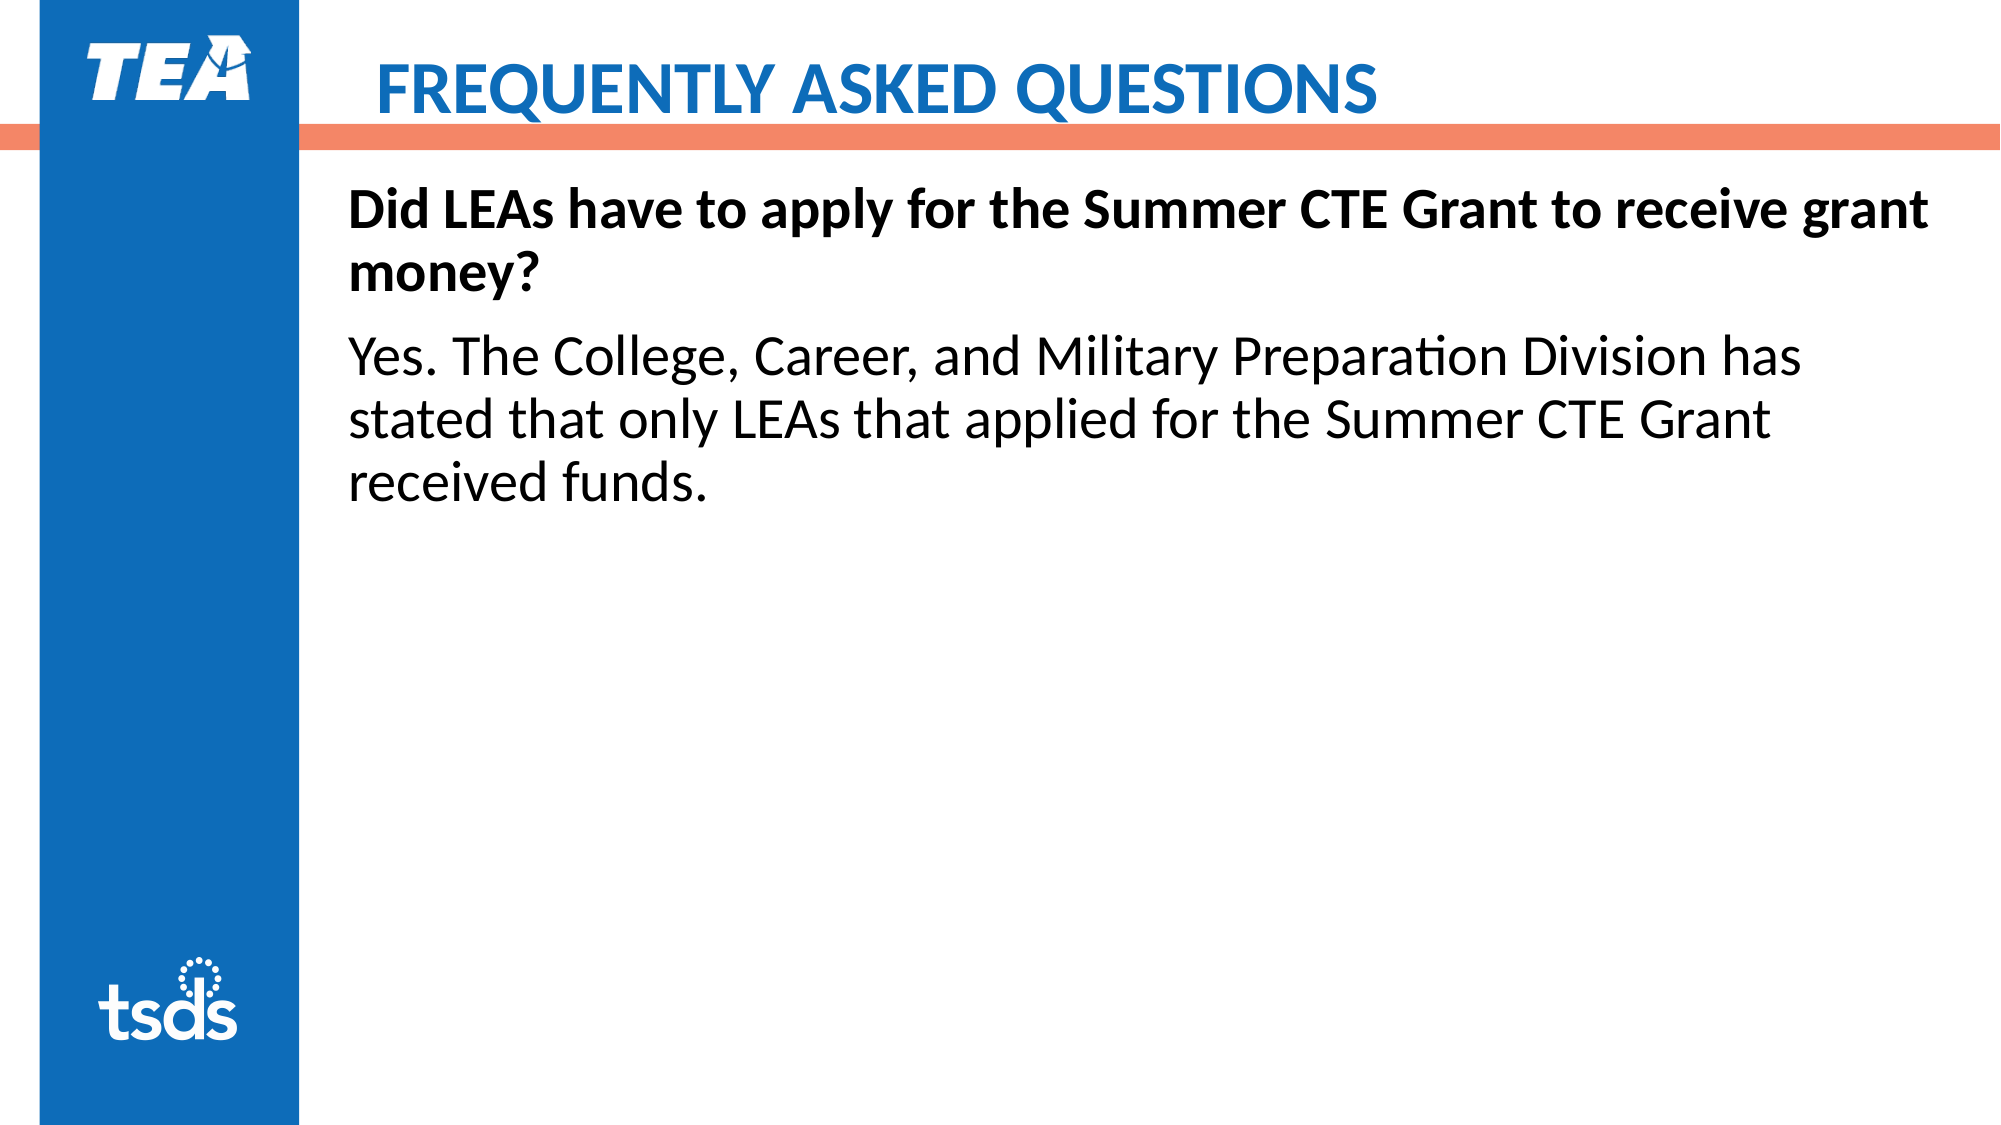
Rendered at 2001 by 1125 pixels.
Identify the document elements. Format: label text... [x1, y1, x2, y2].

text_box [310, 150, 1991, 1125]
title FREQUENTLY ASKED QUESTIONS [361, 27, 1941, 150]
picture [86, 34, 251, 100]
picture [98, 957, 241, 1045]
